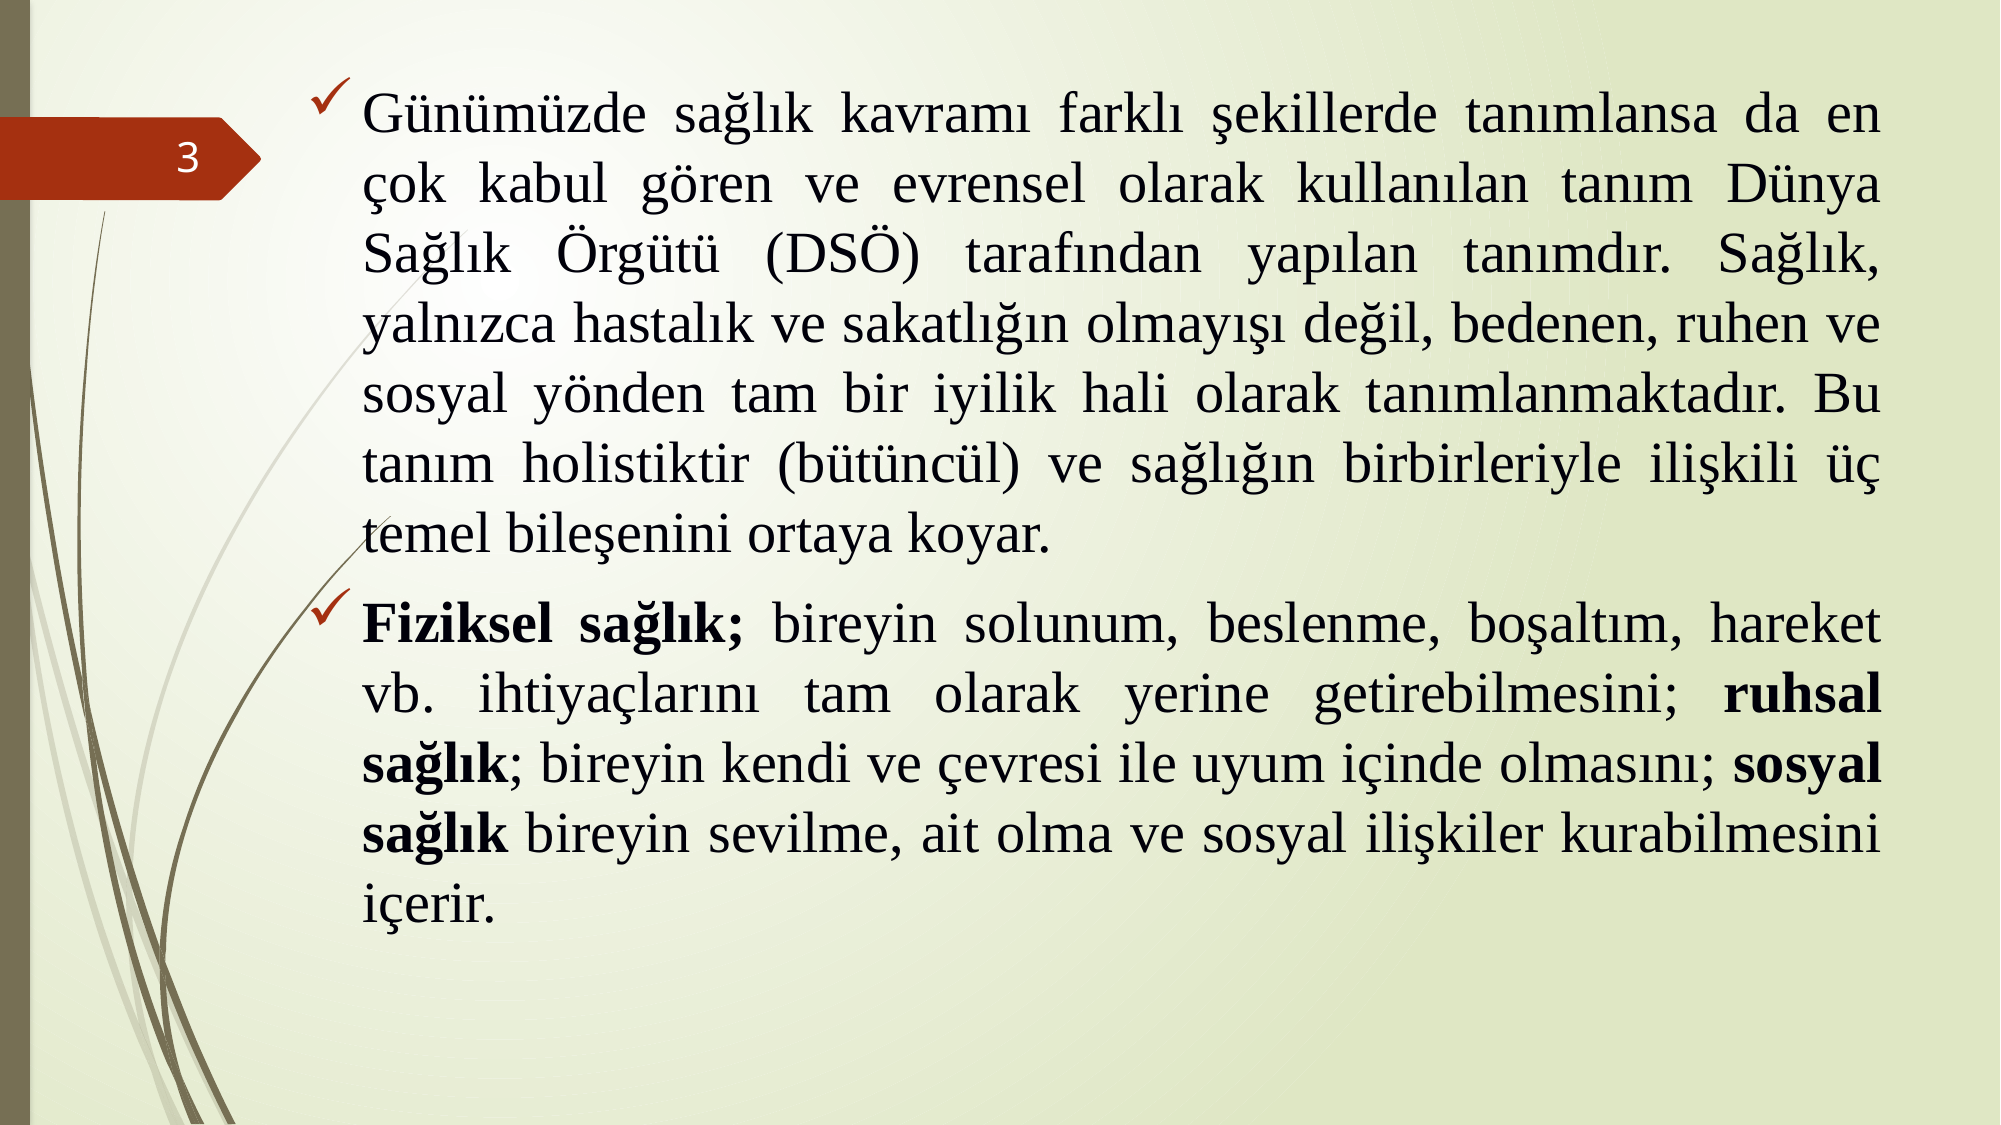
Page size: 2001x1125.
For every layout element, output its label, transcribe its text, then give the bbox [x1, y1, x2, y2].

slide_number 3 [87, 129, 216, 190]
list Günümüzde sağlık kavramı farklı şekillerde tanımlansa da en çok kabul gören ve evrensel olarak kullanılan tanım Dünya Sağlık Örgütü (DSÖ) tarafından yapılan tanımdır. Sağlık, yalnızca hastalık ve sakatlığın olmayışı değil, bedenen, ruhen ve sosyal yönden tam bir iyilik hali olarak tanımlanmaktadır. Bu tanım holistiktir (bütüncül) ve sağlığın birbirleriyle ilişkili üç temel bileşenini ortaya koyar. Fiziksel sağlık; bireyin solunum, beslenme, boşaltım, hareket vb. ihtiyaçlarını tam olarak yerine getirebilmesini; ruhsal sağlık; bireyin kendi ve çevresi ile uyum içinde olmasını; sosyal sağlık bireyin sevilme, ait olma ve sosyal ilişkiler kurabilmesini içerir. [291, 66, 1898, 1035]
